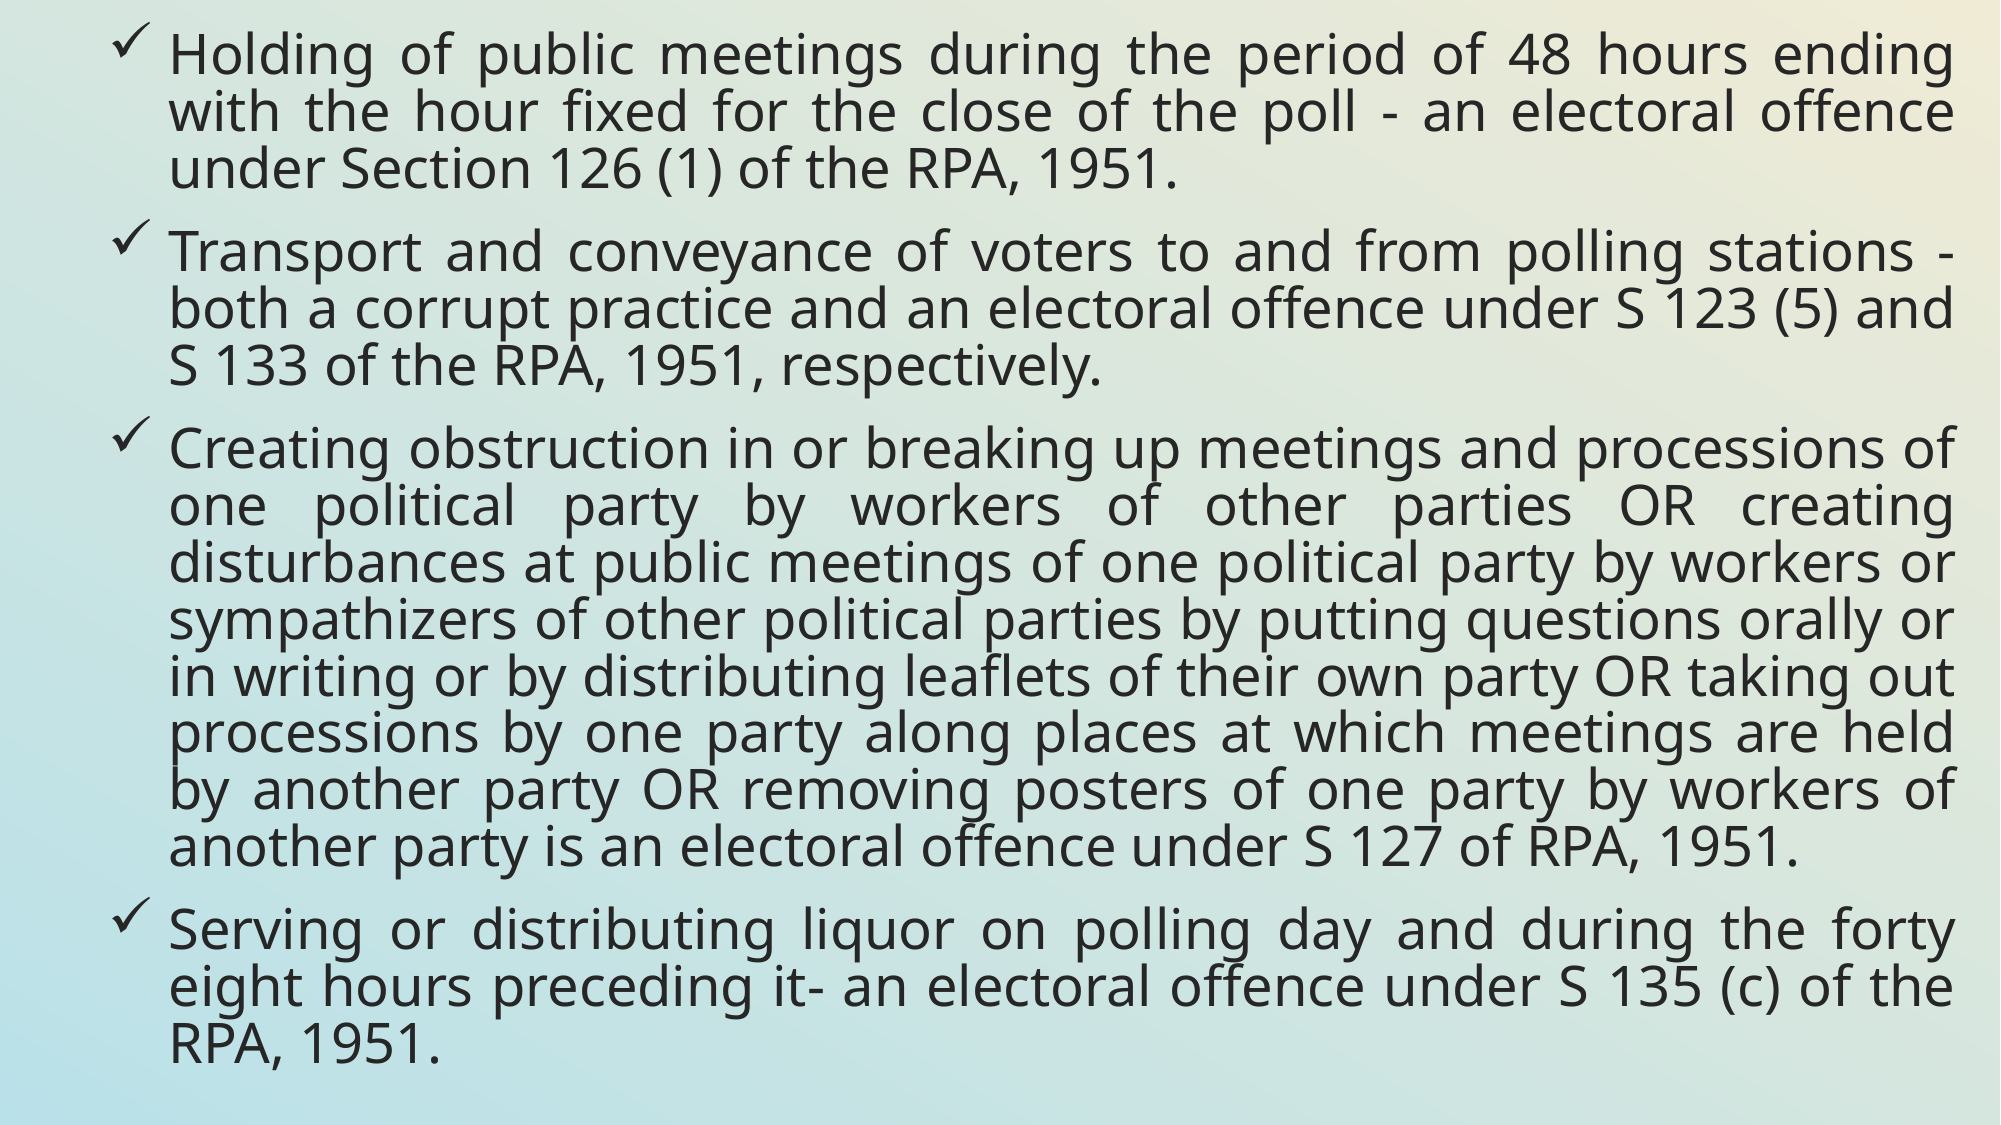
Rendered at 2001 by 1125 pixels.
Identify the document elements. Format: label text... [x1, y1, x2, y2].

list Holding of public meetings during the period of 48 hours ending with the hour fixed for the close of the poll - an electoral offence under Section 126 (1) of the RPA, 1951. Transport and conveyance of voters to and from polling stations - both a corrupt practice and an electoral offence under S 123 (5) and S 133 of the RPA, 1951, respectively. Creating obstruction in or breaking up meetings and processions of one political party by workers of other parties OR creating disturbances at public meetings of one political party by workers or sympathizers of other political parties by putting questions orally or in writing or by distributing leaflets of their own party OR taking out processions by one party along places at which meetings are held by another party OR removing posters of one party by workers of another party is an electoral offence under S 127 of RPA, 1951. Serving or distributing liquor on polling day and during the forty eight hours preceding it- an electoral offence under S 135 (c) of the RPA, 1951. [41, 21, 1972, 1109]
